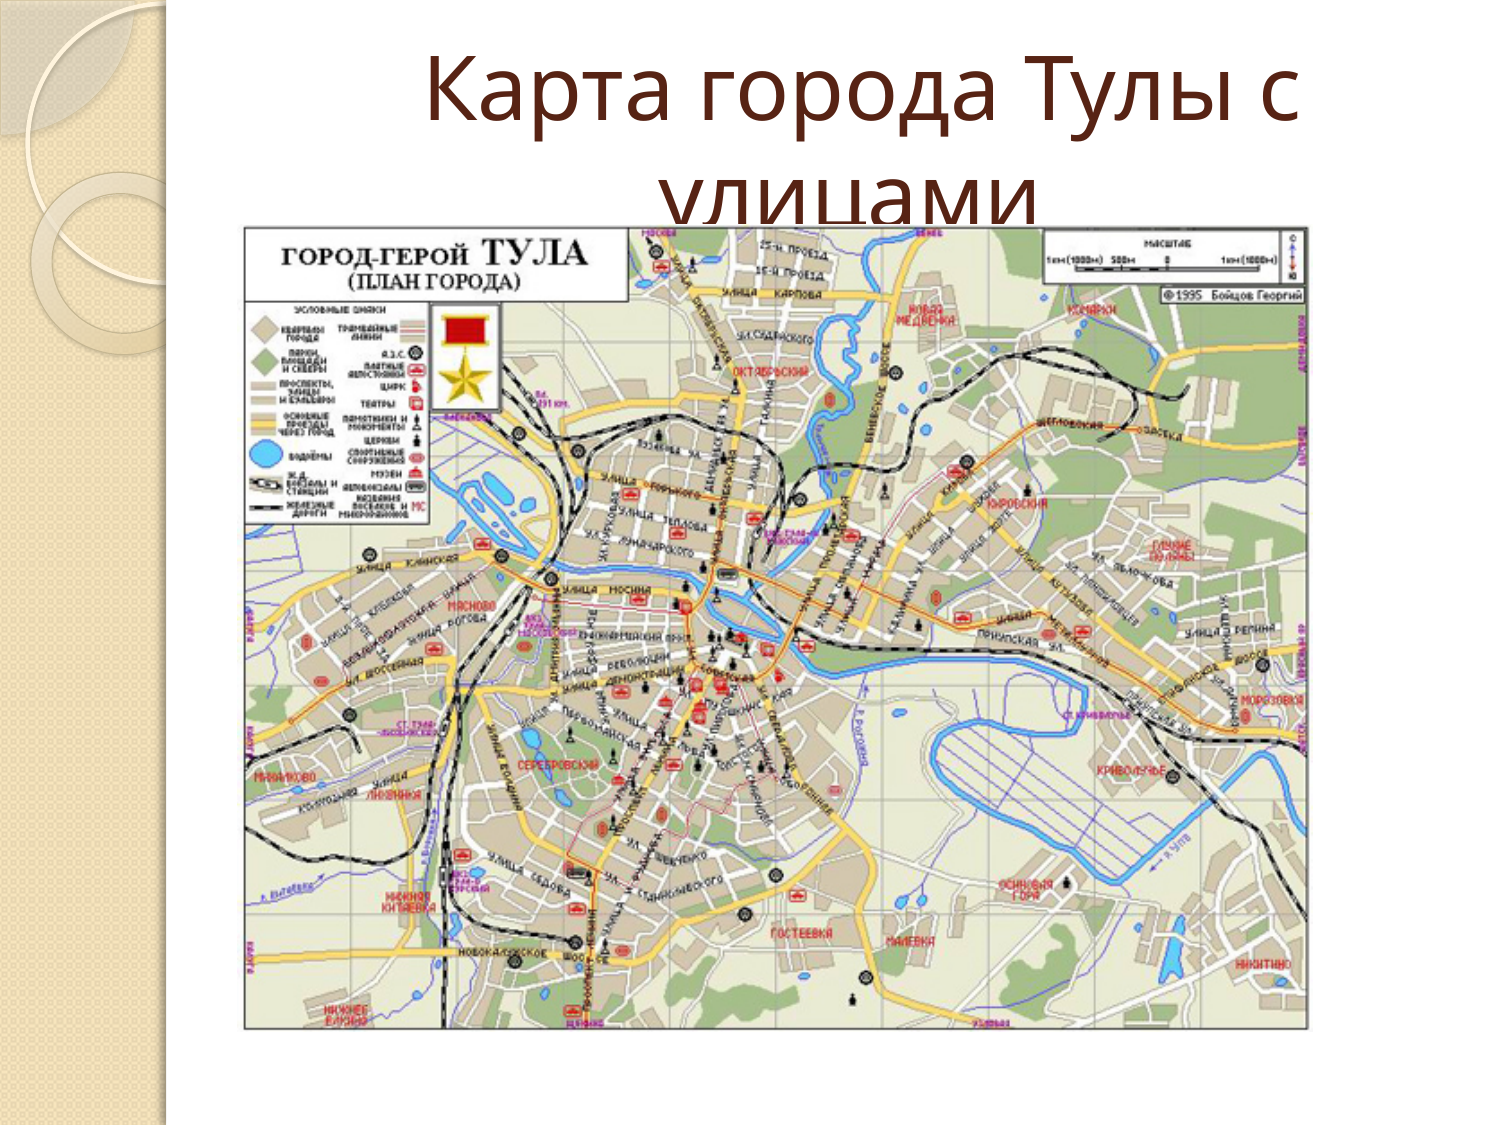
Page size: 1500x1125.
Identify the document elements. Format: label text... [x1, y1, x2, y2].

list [237, 224, 1313, 1032]
title Карта города Тулы с улицами [235, 45, 1466, 233]
